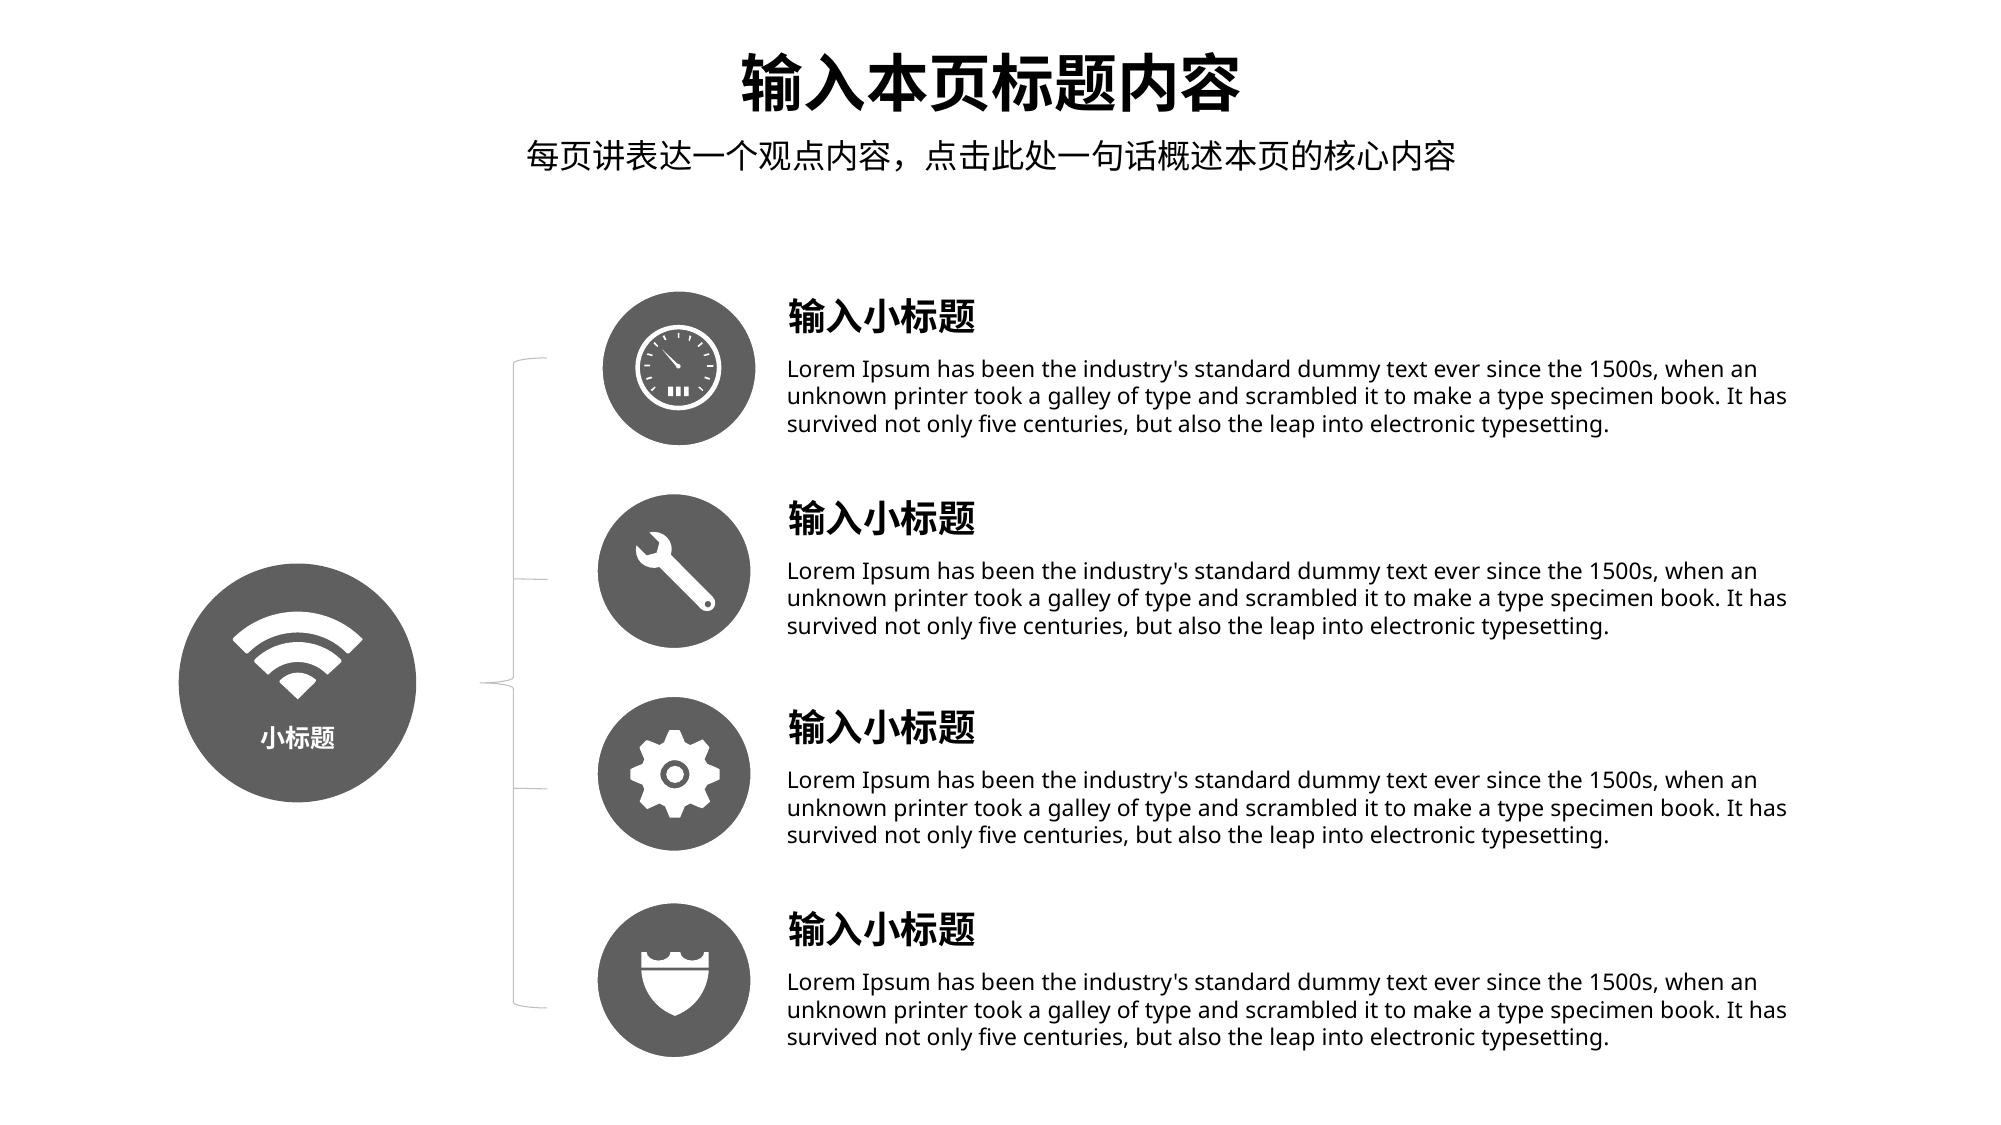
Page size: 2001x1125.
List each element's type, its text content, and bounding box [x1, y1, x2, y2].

text_box 每页讲表达一个观点内容，点击此处一句话概述本页的核心内容 [125, 132, 1858, 192]
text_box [479, 357, 548, 1008]
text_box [641, 951, 709, 1016]
text_box 输入小标题 [773, 898, 991, 959]
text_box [231, 602, 363, 700]
text_box [595, 284, 763, 453]
text_box [590, 689, 758, 858]
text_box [630, 730, 720, 818]
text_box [635, 324, 722, 411]
text_box [635, 531, 716, 612]
text_box Lorem Ipsum has been the industry's standard dummy text ever since the 1500s, when an unknown printer took a galley of type and scrambled it to make a type specimen book. It has survived not only five centuries, but also the leap into electronic typesetting. [772, 347, 1852, 445]
text_box 输入本页标题内容 [125, 29, 1858, 127]
text_box 小标题 [201, 718, 395, 757]
text_box [203, 757, 392, 804]
text_box 输入小标题 [773, 285, 991, 345]
text_box Lorem Ipsum has been the industry's standard dummy text ever since the 1500s, when an unknown printer took a galley of type and scrambled it to make a type specimen book. It has survived not only five centuries, but also the leap into electronic typesetting. [772, 960, 1852, 1058]
text_box 输入小标题 [773, 696, 991, 757]
text_box [177, 562, 418, 755]
text_box [590, 896, 758, 1065]
text_box Lorem Ipsum has been the industry's standard dummy text ever since the 1500s, when an unknown printer took a galley of type and scrambled it to make a type specimen book. It has survived not only five centuries, but also the leap into electronic typesetting. [772, 758, 1852, 856]
text_box 输入小标题 [773, 487, 991, 547]
text_box Lorem Ipsum has been the industry's standard dummy text ever since the 1500s, when an unknown printer took a galley of type and scrambled it to make a type specimen book. It has survived not only five centuries, but also the leap into electronic typesetting. [772, 548, 1852, 647]
text_box [590, 486, 758, 656]
